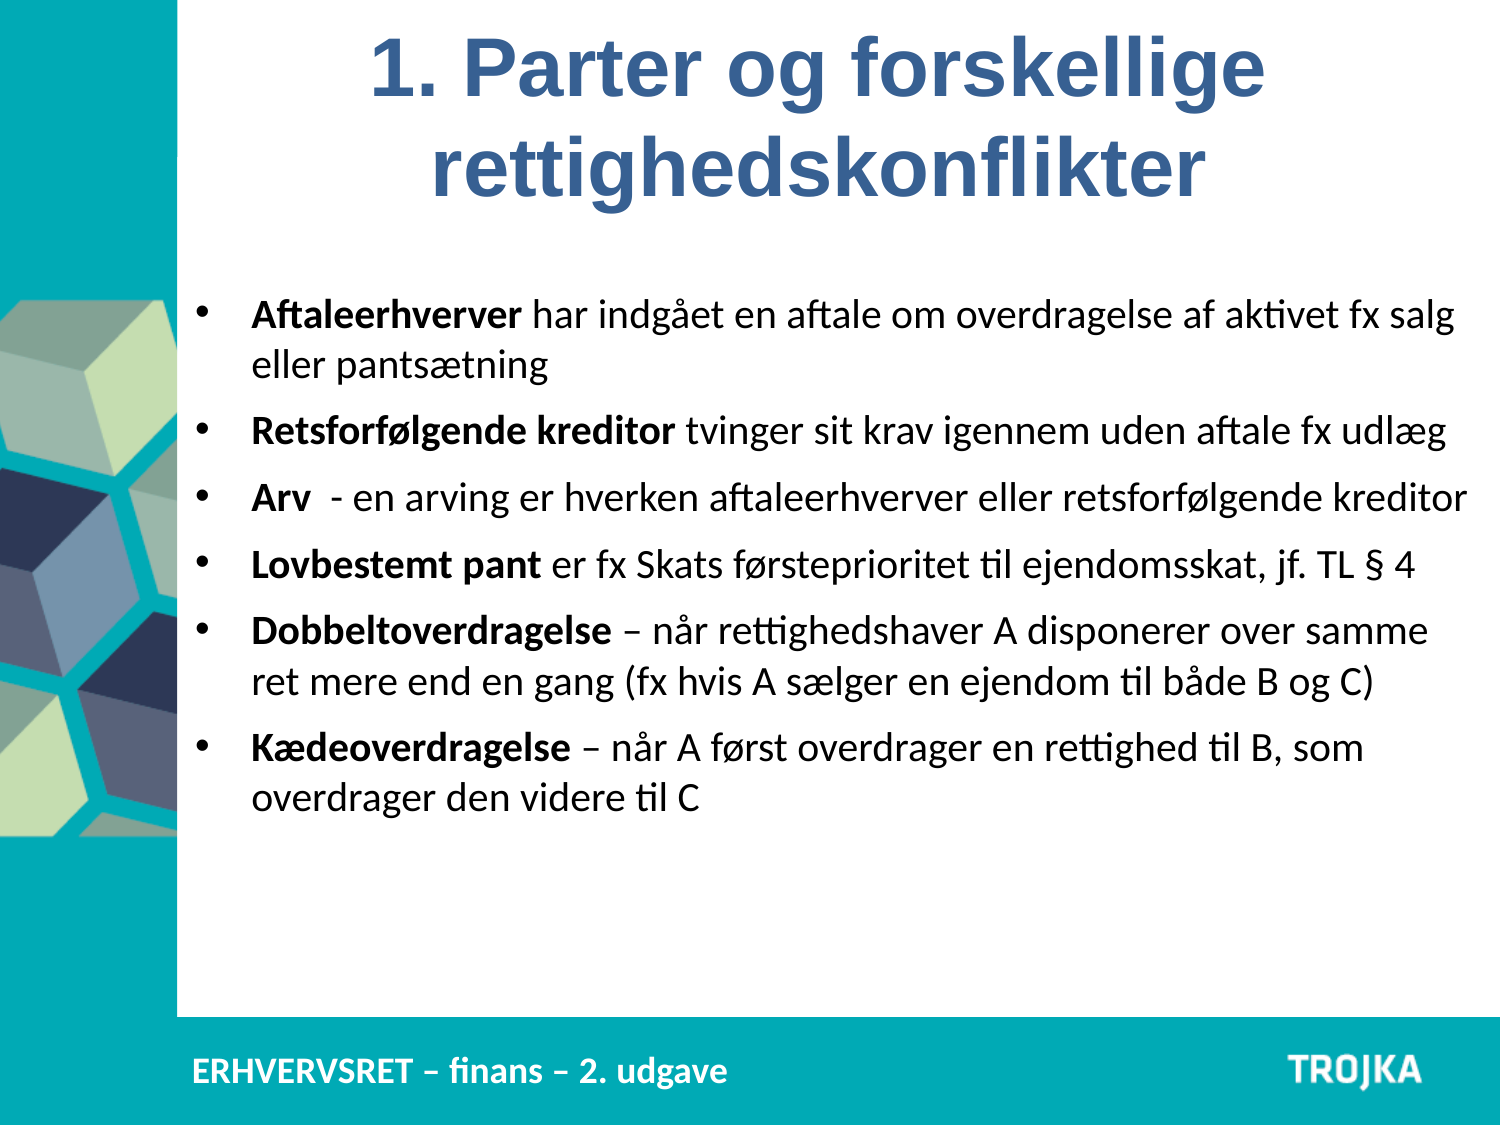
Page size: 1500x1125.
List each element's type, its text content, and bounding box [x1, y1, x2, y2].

list Aftaleerhverver har indgået en aftale om overdragelse af aktivet fx salg eller pantsætning Retsforfølgende kreditor tvinger sit krav igennem uden aftale fx udlæg Arv - en arving er hverken aftaleerhverver eller retsforfølgende kreditor Lovbestemt pant er fx Skats førsteprioritet til ejendomsskat, jf. TL § 4 Dobbeltoverdragelse – når rettighedshaver A disponerer over samme ret mere end en gang (fx hvis A sælger en ejendom til både B og C) Kædeoverdragelse – når A først overdrager en rettighed til B, som overdrager den videre til C [179, 278, 1493, 917]
text_box 1. Parter og forskellige rettighedskonflikter [144, 19, 1495, 207]
